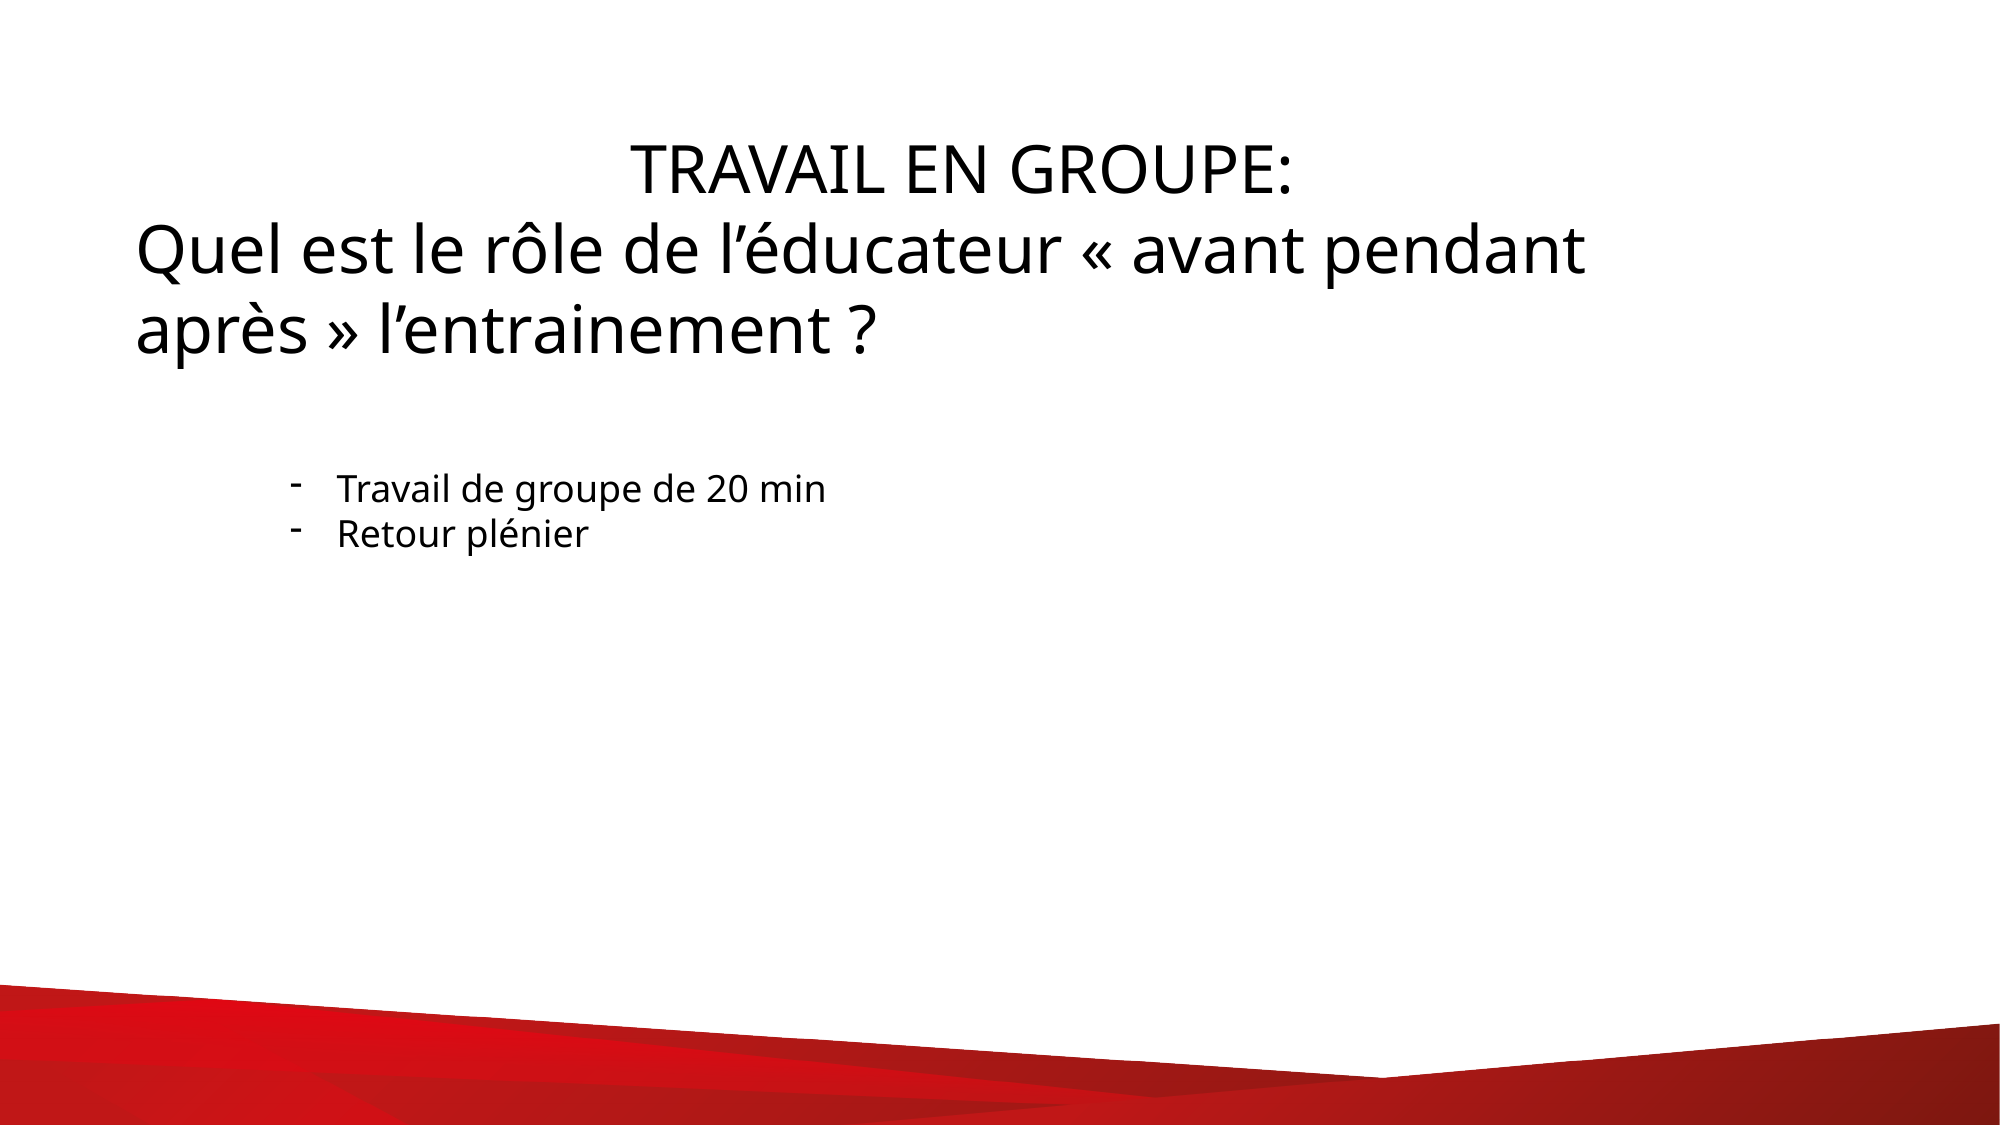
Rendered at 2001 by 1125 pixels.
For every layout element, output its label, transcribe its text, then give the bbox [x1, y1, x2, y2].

text_box Travail de groupe de 20 min Retour plénier [275, 457, 1823, 563]
text_box TRAVAIL EN GROUPE: Quel est le rôle de l’éducateur « avant pendant après » l’entrainement ? [120, 119, 1822, 374]
picture [0, 0, 2000, 1125]
